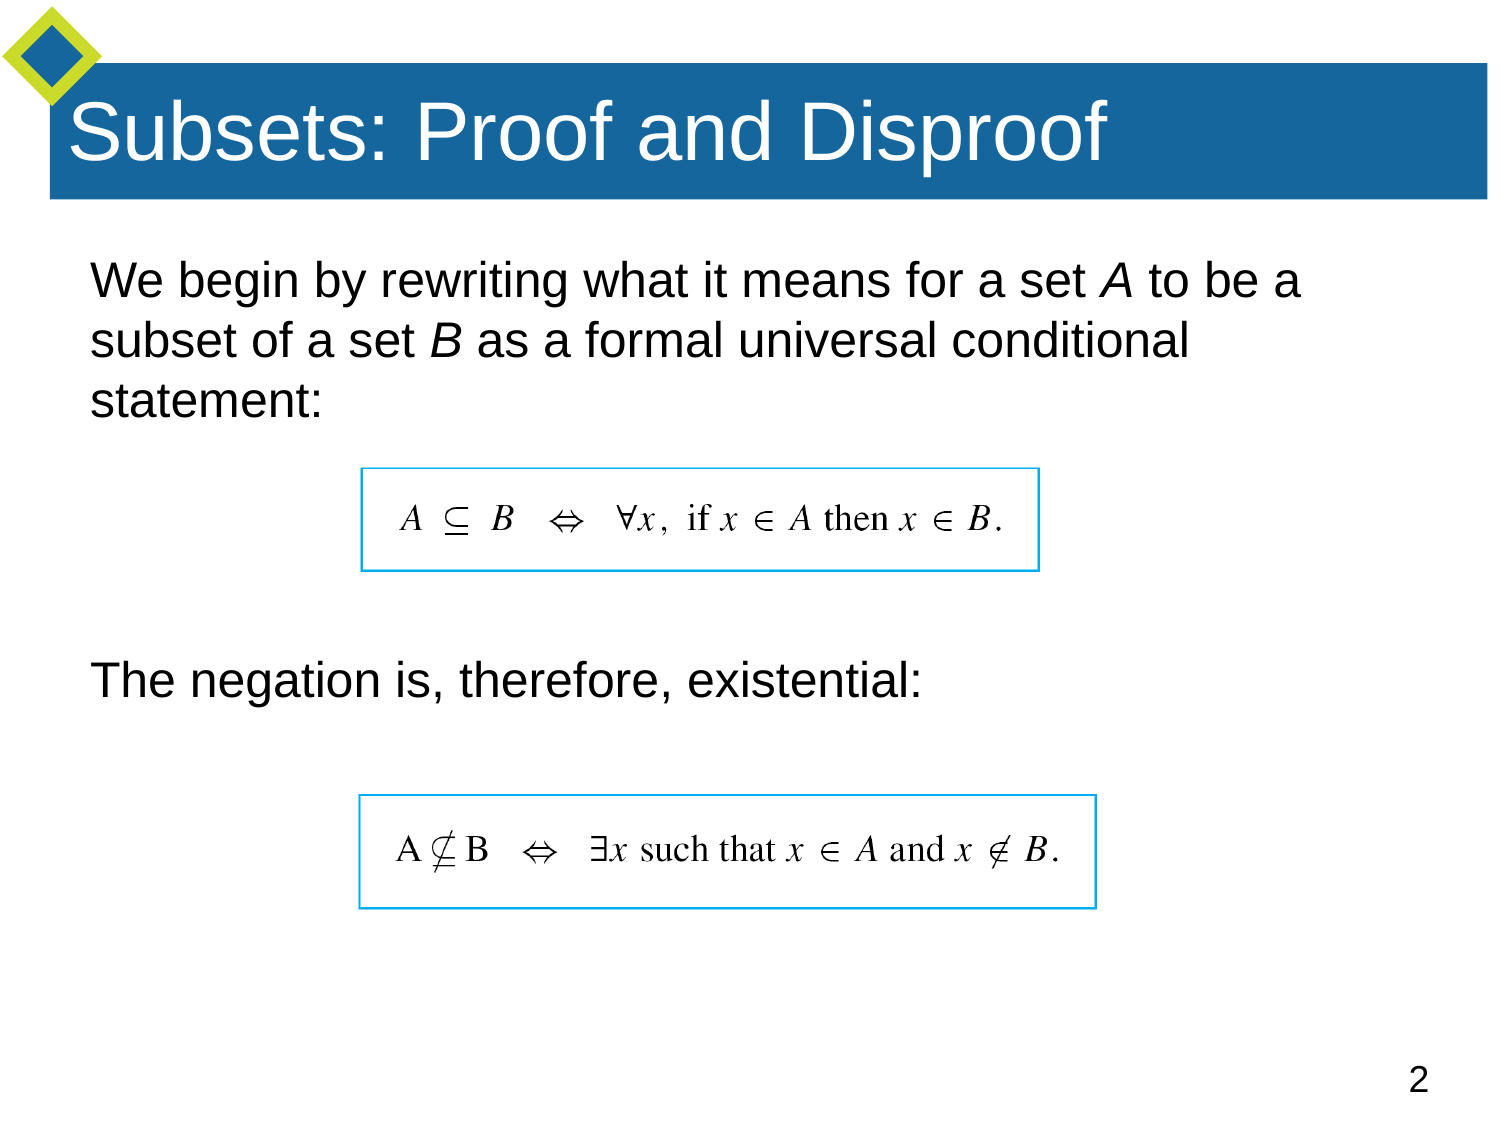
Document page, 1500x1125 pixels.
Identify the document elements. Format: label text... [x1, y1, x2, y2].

list We begin by rewriting what it means for a set A to be a subset of a set B as a formal universal conditional statement: The negation is, therefore, existential: [75, 239, 1425, 1103]
picture [351, 787, 1103, 913]
title Subsets: Proof and Disproof [52, 33, 1403, 221]
picture [349, 462, 1048, 581]
